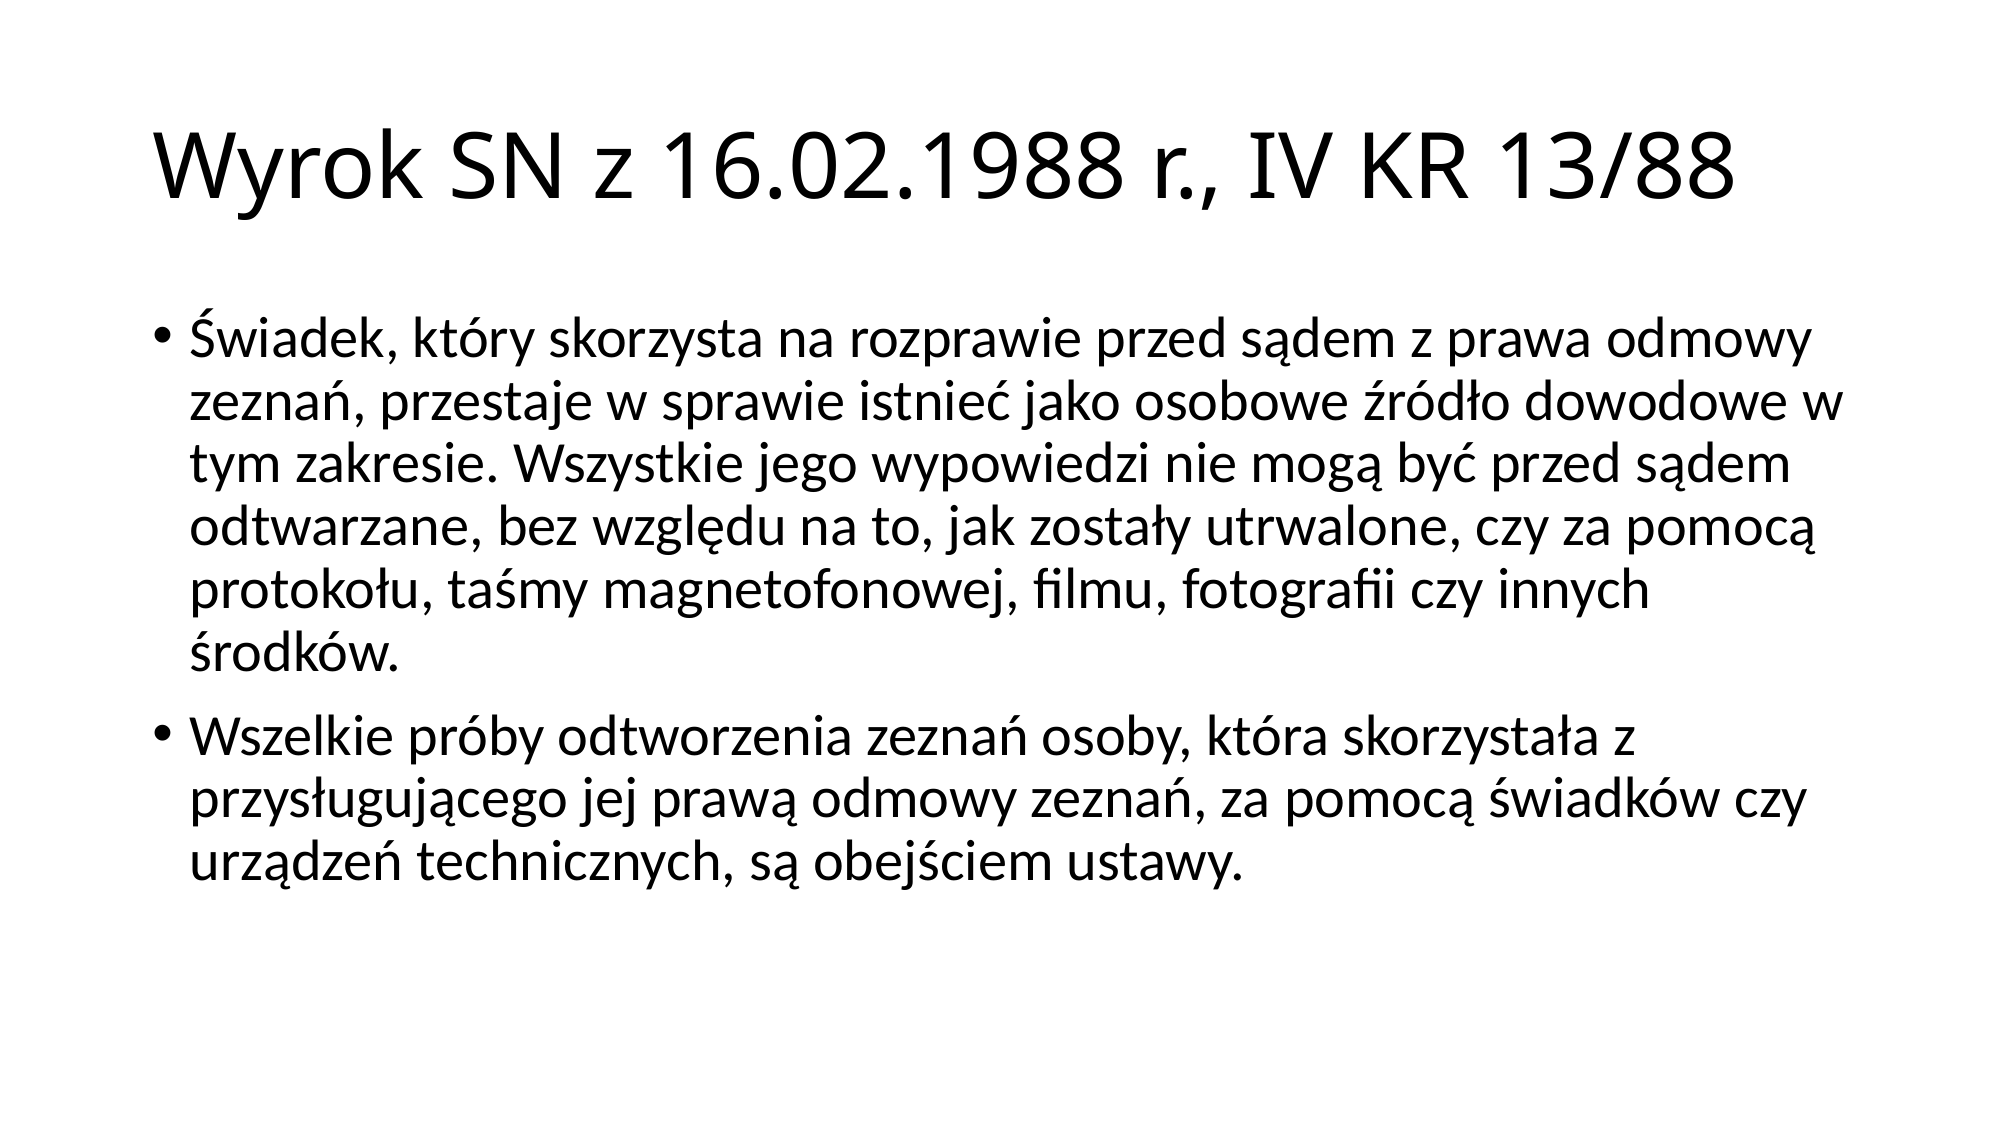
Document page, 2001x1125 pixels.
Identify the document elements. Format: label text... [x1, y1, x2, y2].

title Wyrok SN z 16.02.1988 r., IV KR 13/88 [137, 59, 1863, 278]
list Świadek, który skorzysta na rozprawie przed sądem z prawa odmowy zeznań, przestaje w sprawie istnieć jako osobowe źródło dowodowe w tym zakresie. Wszystkie jego wypowiedzi nie mogą być przed sądem odtwarzane, bez względu na to, jak zostały utrwalone, czy za pomocą protokołu, taśmy magnetofonowej, filmu, fotografii czy innych środków. Wszelkie próby odtworzenia zeznań osoby, która skorzystała z przysługującego jej prawą odmowy zeznań, za pomocą świadków czy urządzeń technicznych, są obejściem ustawy. [137, 299, 1863, 1014]
